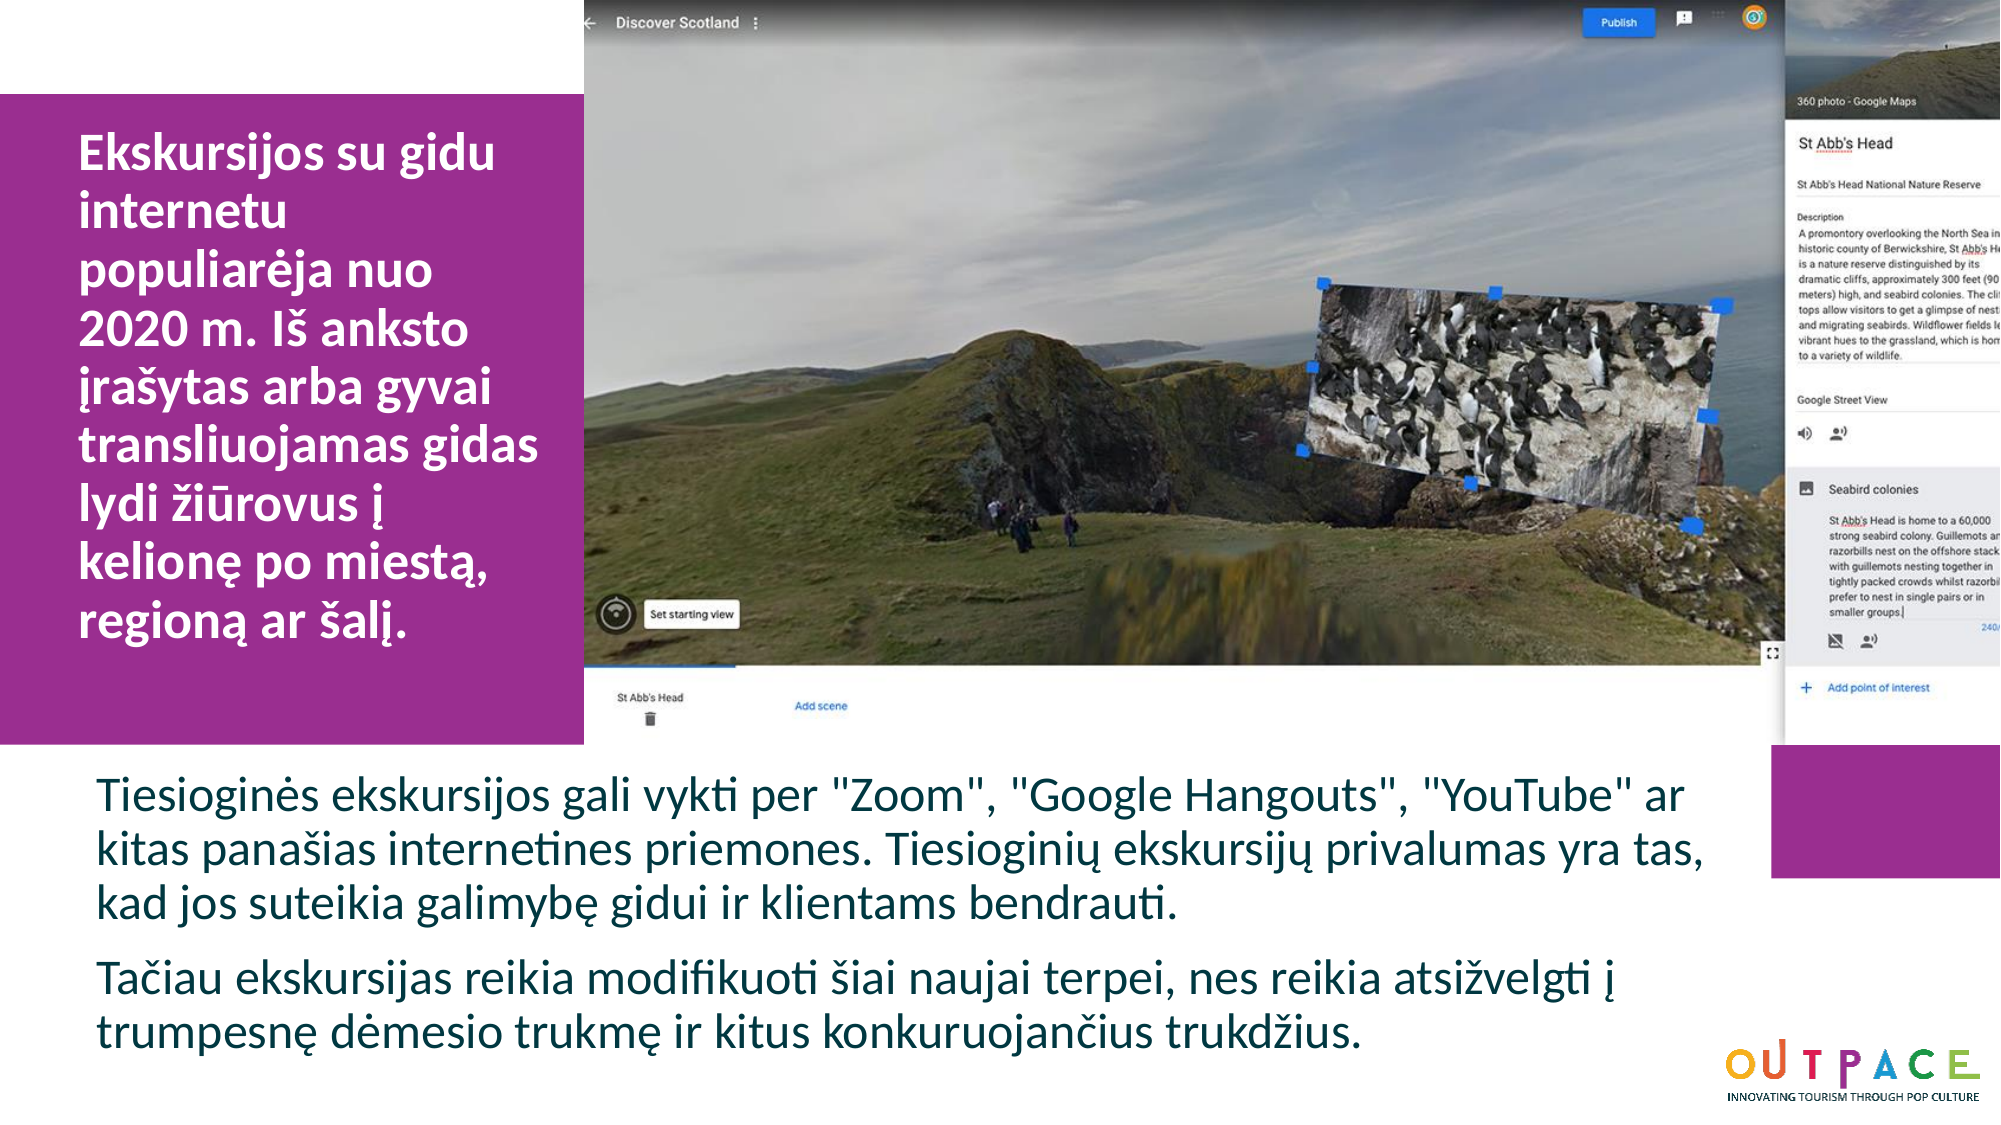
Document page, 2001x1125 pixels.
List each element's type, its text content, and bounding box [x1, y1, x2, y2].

list Ekskursijos su gidu internetu populiarėja nuo 2020 m. Iš anksto įrašytas arba gyvai transliuojamas gidas lydi žiūrovus į kelionę po miestą, regioną ar šalį. [63, 116, 566, 745]
picture [584, 0, 2000, 745]
picture [1728, 1039, 1980, 1101]
list Tiesioginės ekskursijos gali vykti per "Zoom", "Google Hangouts", "YouTube" ar kitas panašias internetines priemones. Tiesioginių ekskursijų privalumas yra tas, kad jos suteikia galimybę gidui ir klientams bendrauti. Tačiau ekskursijas reikia modifikuoti šiai naujai terpei, nes reikia atsižvelgti į trumpesnę dėmesio trukmę ir kitus konkuruojančius trukdžius. [81, 760, 1728, 1103]
